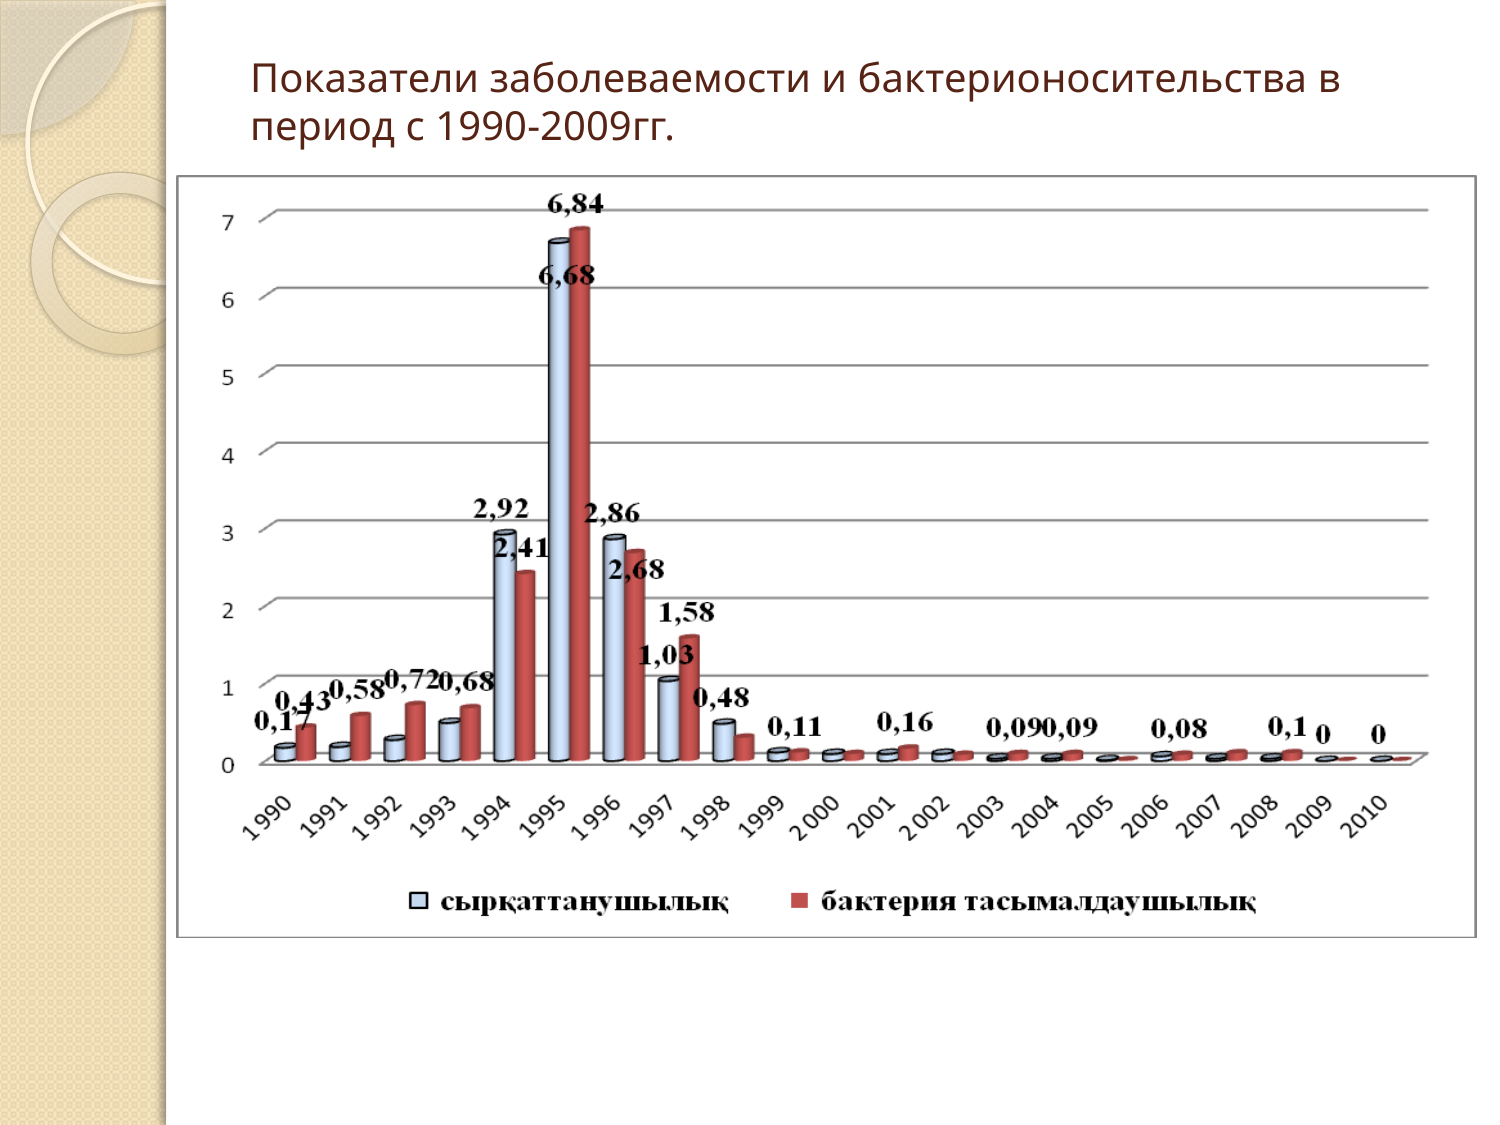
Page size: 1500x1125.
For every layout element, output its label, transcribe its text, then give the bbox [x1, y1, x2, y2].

title Показатели заболеваемости и бактерионосительства в период с 1990-2009гг. [235, 45, 1466, 172]
picture [175, 175, 1477, 938]
